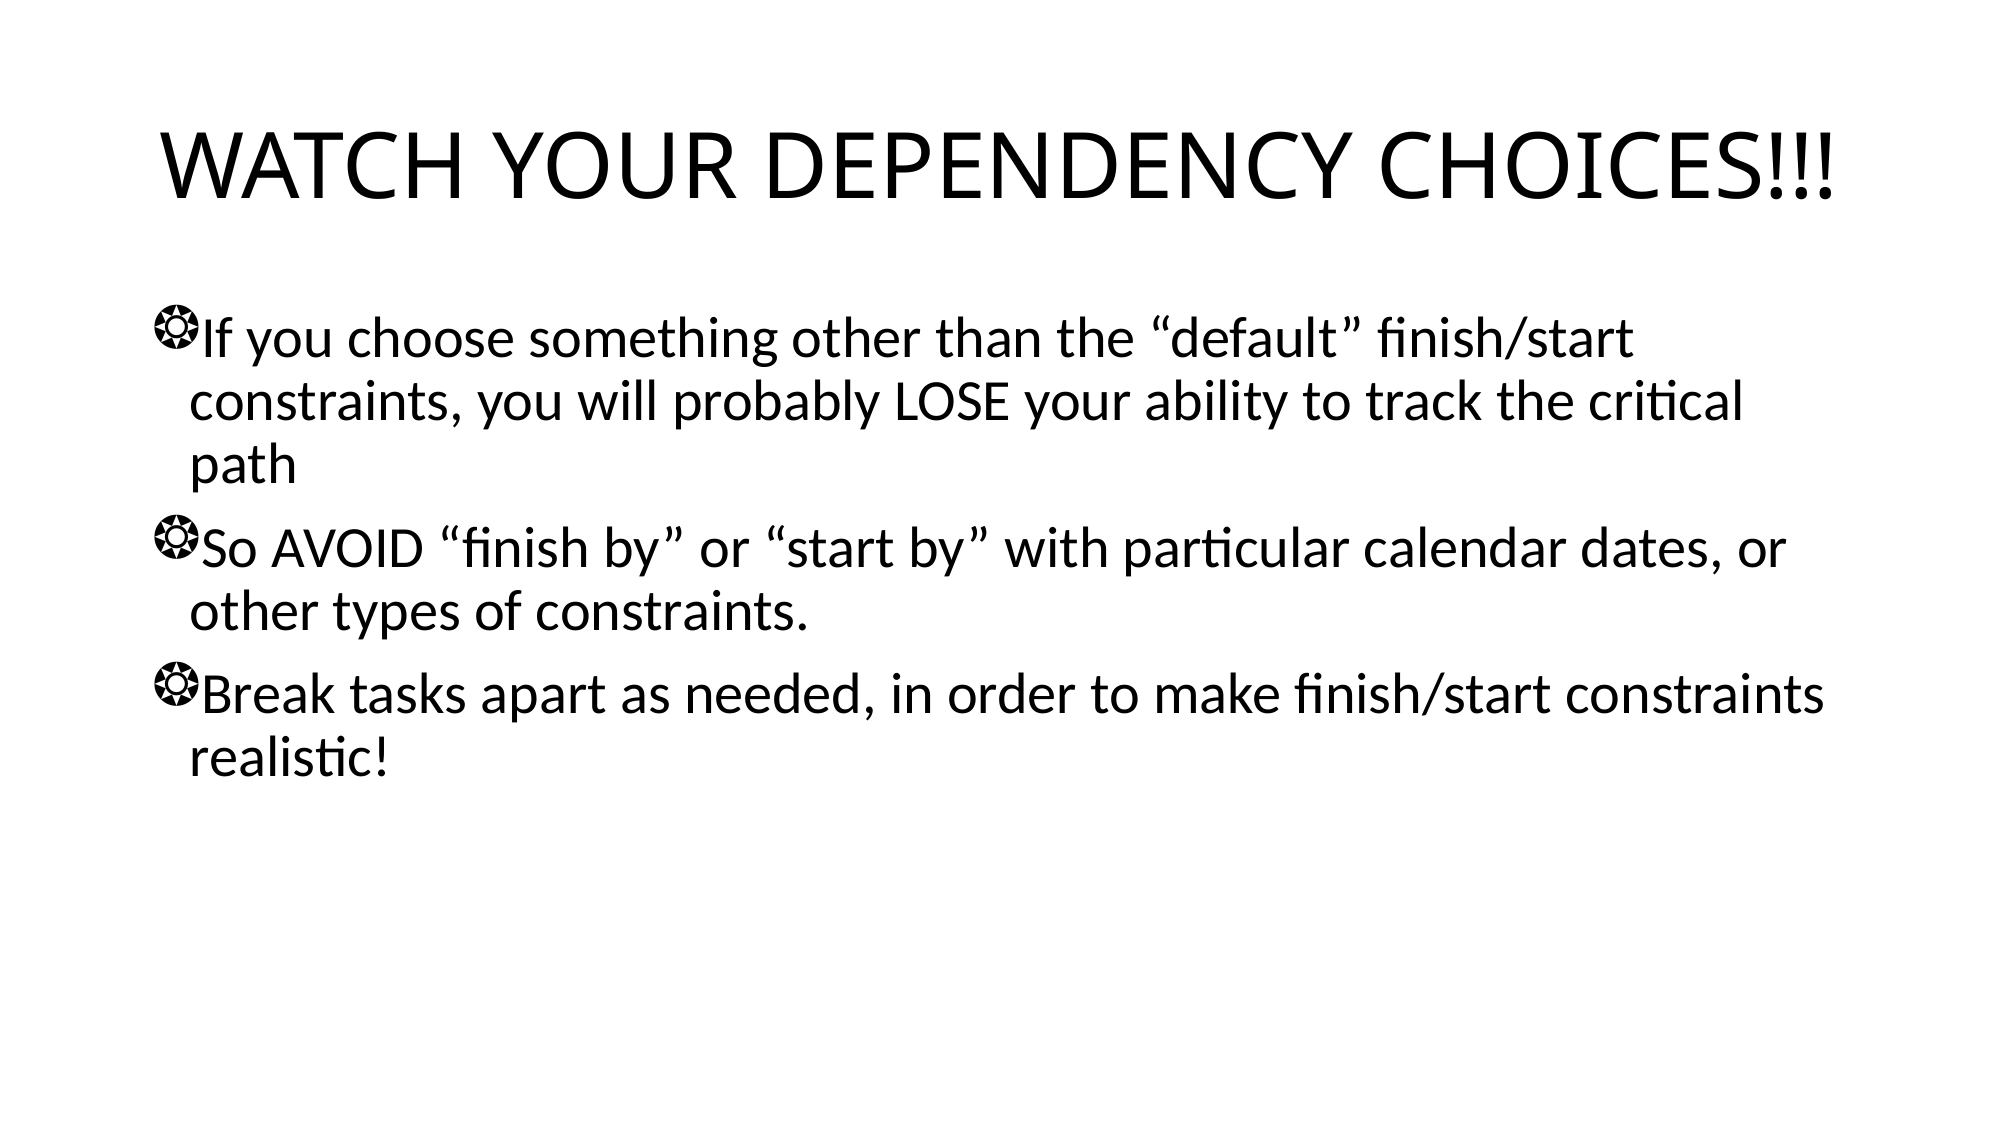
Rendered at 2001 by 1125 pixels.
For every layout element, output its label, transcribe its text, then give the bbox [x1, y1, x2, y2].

title WATCH YOUR DEPENDENCY CHOICES!!! [137, 59, 1863, 278]
list If you choose something other than the “default” finish/start constraints, you will probably LOSE your ability to track the critical path So AVOID “finish by” or “start by” with particular calendar dates, or other types of constraints. Break tasks apart as needed, in order to make finish/start constraints realistic! [137, 299, 1863, 1014]
